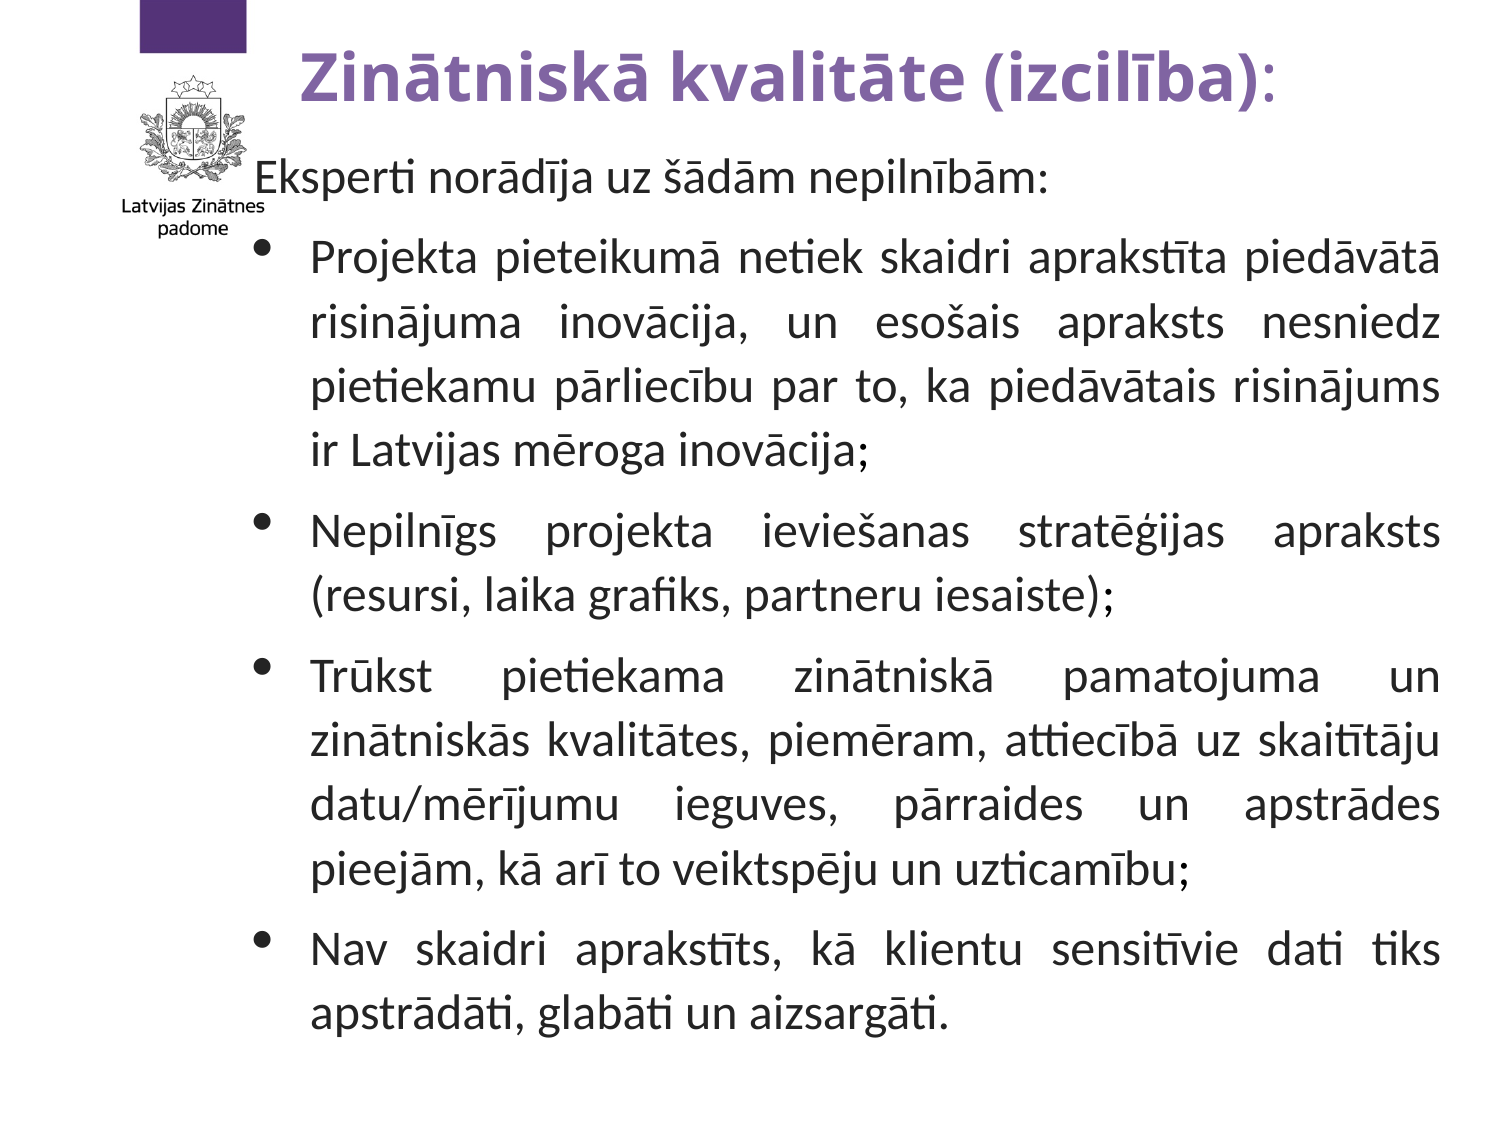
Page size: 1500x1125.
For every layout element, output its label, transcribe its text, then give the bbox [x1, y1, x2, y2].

picture [48, 0, 338, 321]
text_box Zinātniskā kvalitāte (izcilība): [286, 27, 1457, 165]
text_box Eksperti norādīja uz šādām nepilnībām: Projekta pieteikumā netiek skaidri aprakstīta piedāvātā risinājuma inovācija, un esošais apraksts nesniedz pietiekamu pārliecību par to, ka piedāvātais risinājums ir Latvijas mēroga inovācija; Nepilnīgs projekta ieviešanas stratēģijas apraksts (resursi, laika grafiks, partneru iesaiste); Trūkst pietiekama zinātniskā pamatojuma un zinātniskās kvalitātes, piemēram, attiecībā uz skaitītāju datu/mērījumu ieguves, pārraides un apstrādes pieejām, kā arī to veiktspēju un uzticamību; Nav skaidri aprakstīts, kā klientu sensitīvie dati tiks apstrādāti, glabāti un aizsargāti. [239, 131, 1457, 1048]
